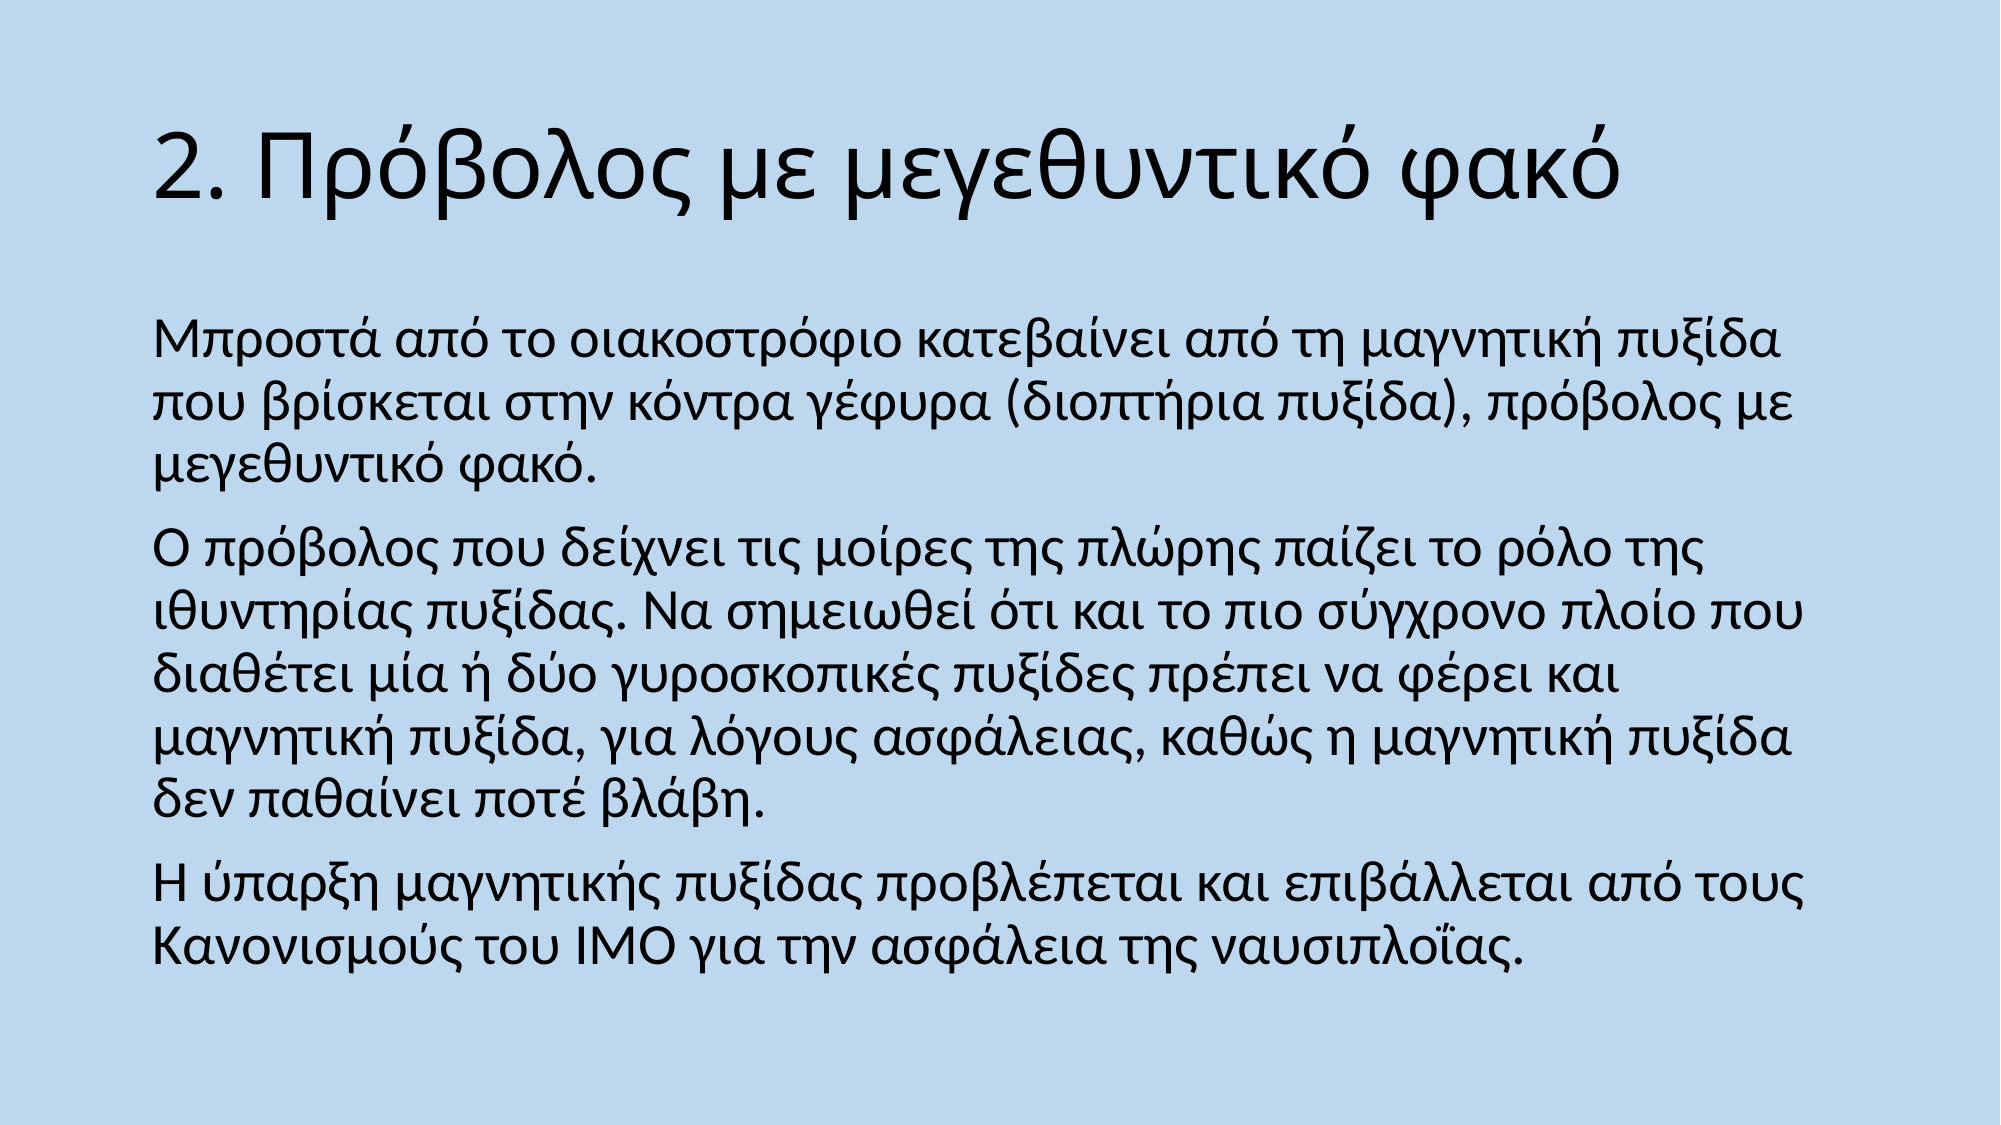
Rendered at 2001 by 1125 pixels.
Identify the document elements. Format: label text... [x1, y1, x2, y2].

list Μπροστά από το οιακοστρόφιο κατεβαίνει από τη μαγνητική πυξίδα που βρίσκεται στην κόντρα γέφυρα (διοπτήρια πυξίδα), πρόβολος με μεγεθυντικό φακό. Ο πρόβολος που δείχνει τις μοίρες της πλώρης παίζει το ρόλο της ιθυντηρίας πυξίδας. Να σημειωθεί ότι και το πιο σύγχρονο πλοίο που διαθέτει μία ή δύο γυροσκοπικές πυξίδες πρέπει να φέρει και μαγνητική πυξίδα, για λόγους ασφάλειας, καθώς η μαγνητική πυξίδα δεν παθαίνει ποτέ βλάβη. Η ύπαρξη μαγνητικής πυξίδας προβλέπεται και επιβάλλεται από τους Κανονισμούς του ΙΜΟ για την ασφάλεια της ναυσιπλοΐας. [137, 299, 1863, 1014]
title 2. Πρόβολος με μεγεθυντικό φακό [137, 59, 1863, 278]
